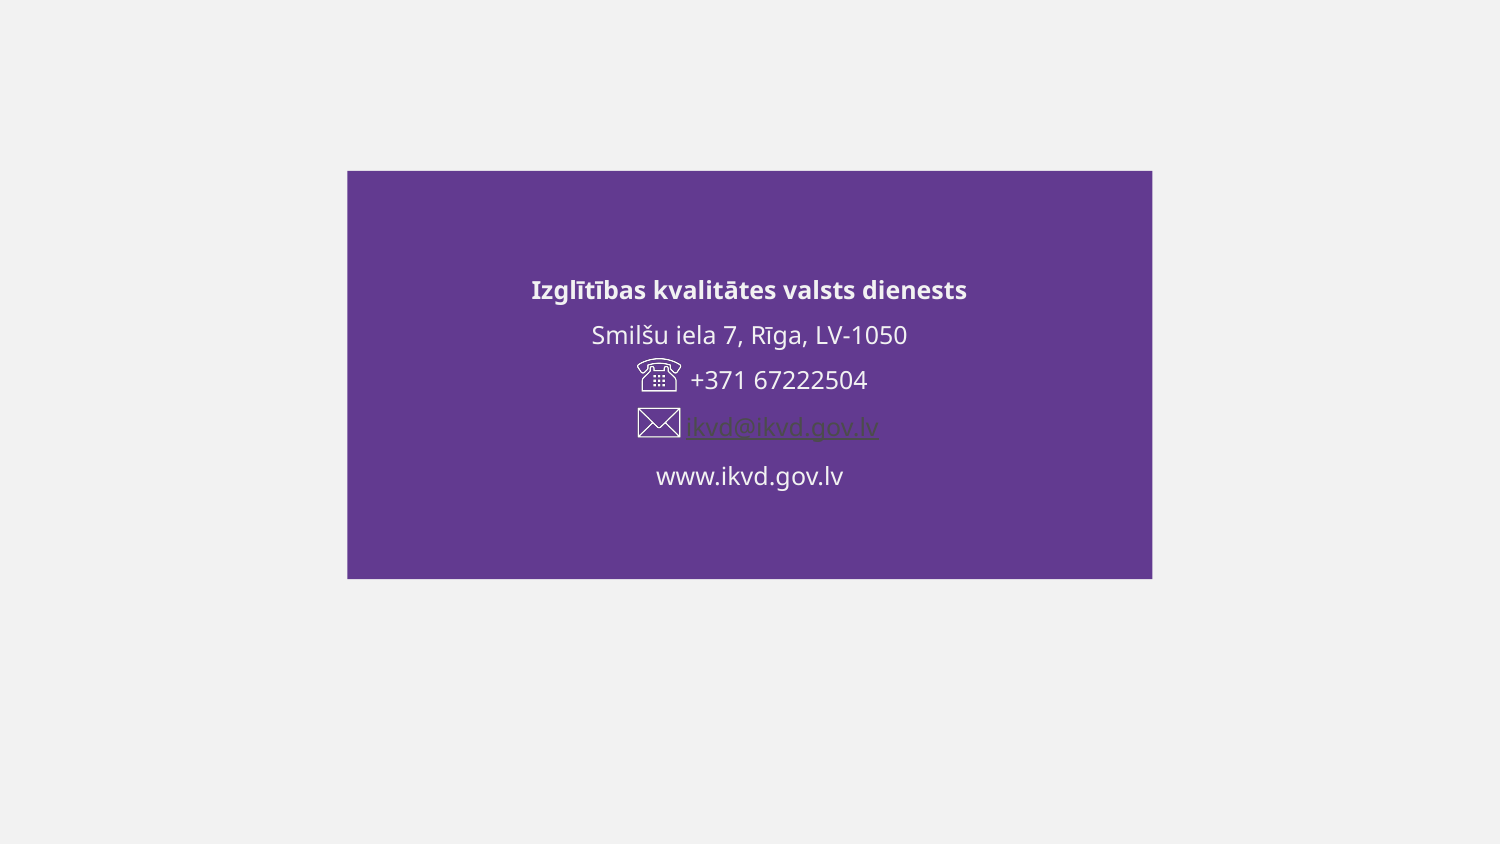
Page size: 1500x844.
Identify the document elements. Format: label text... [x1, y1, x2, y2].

text_box Izglītības kvalitātes valsts dienests Smilšu iela 7, Rīga, LV-1050 +371 67222504 ikvd@ikvd.gov.lv www.ikvd.gov.lv [345, 169, 1154, 581]
picture [632, 348, 686, 450]
